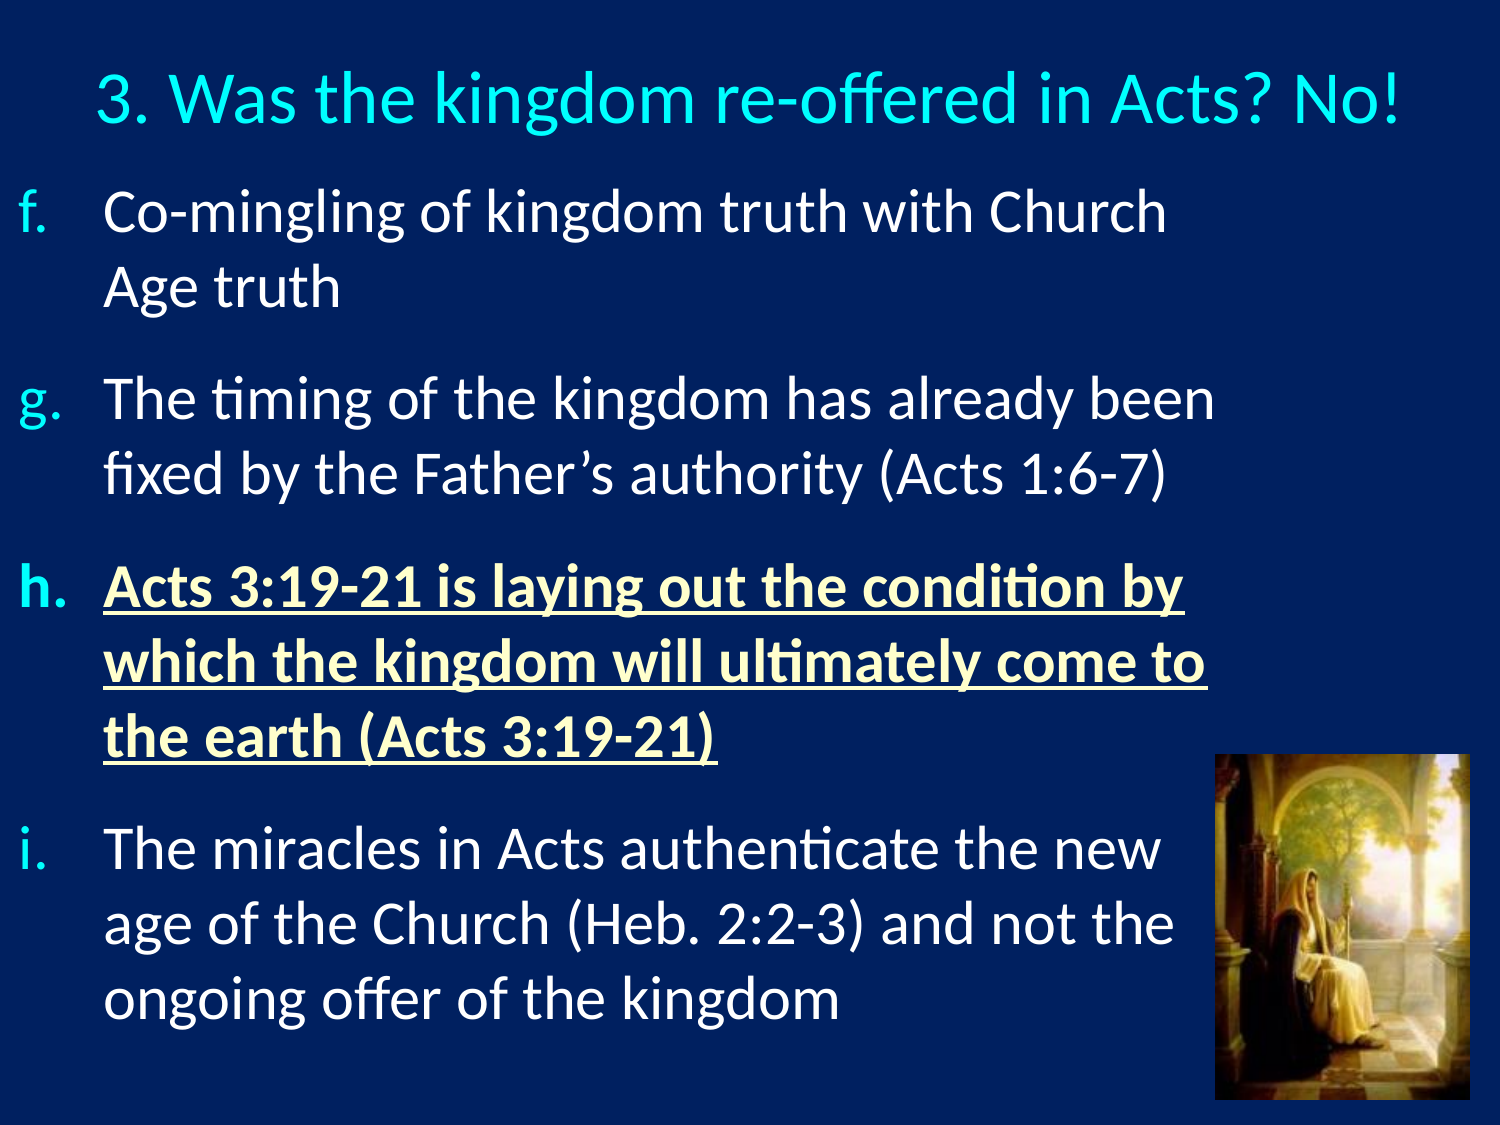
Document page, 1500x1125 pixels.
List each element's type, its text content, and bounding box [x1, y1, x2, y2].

title 3. Was the kingdom re-offered in Acts? No! [68, 37, 1432, 151]
list Co-mingling of kingdom truth with Church Age truth The timing of the kingdom has already been fixed by the Father’s authority (Acts 1:6-7) Acts 3:19-21 is laying out the condition by which the kingdom will ultimately come to the earth (Acts 3:19-21) The miracles in Acts authenticate the new age of the Church (Heb. 2:2-3) and not the ongoing offer of the kingdom [3, 162, 1263, 1051]
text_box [1214, 754, 1471, 1101]
